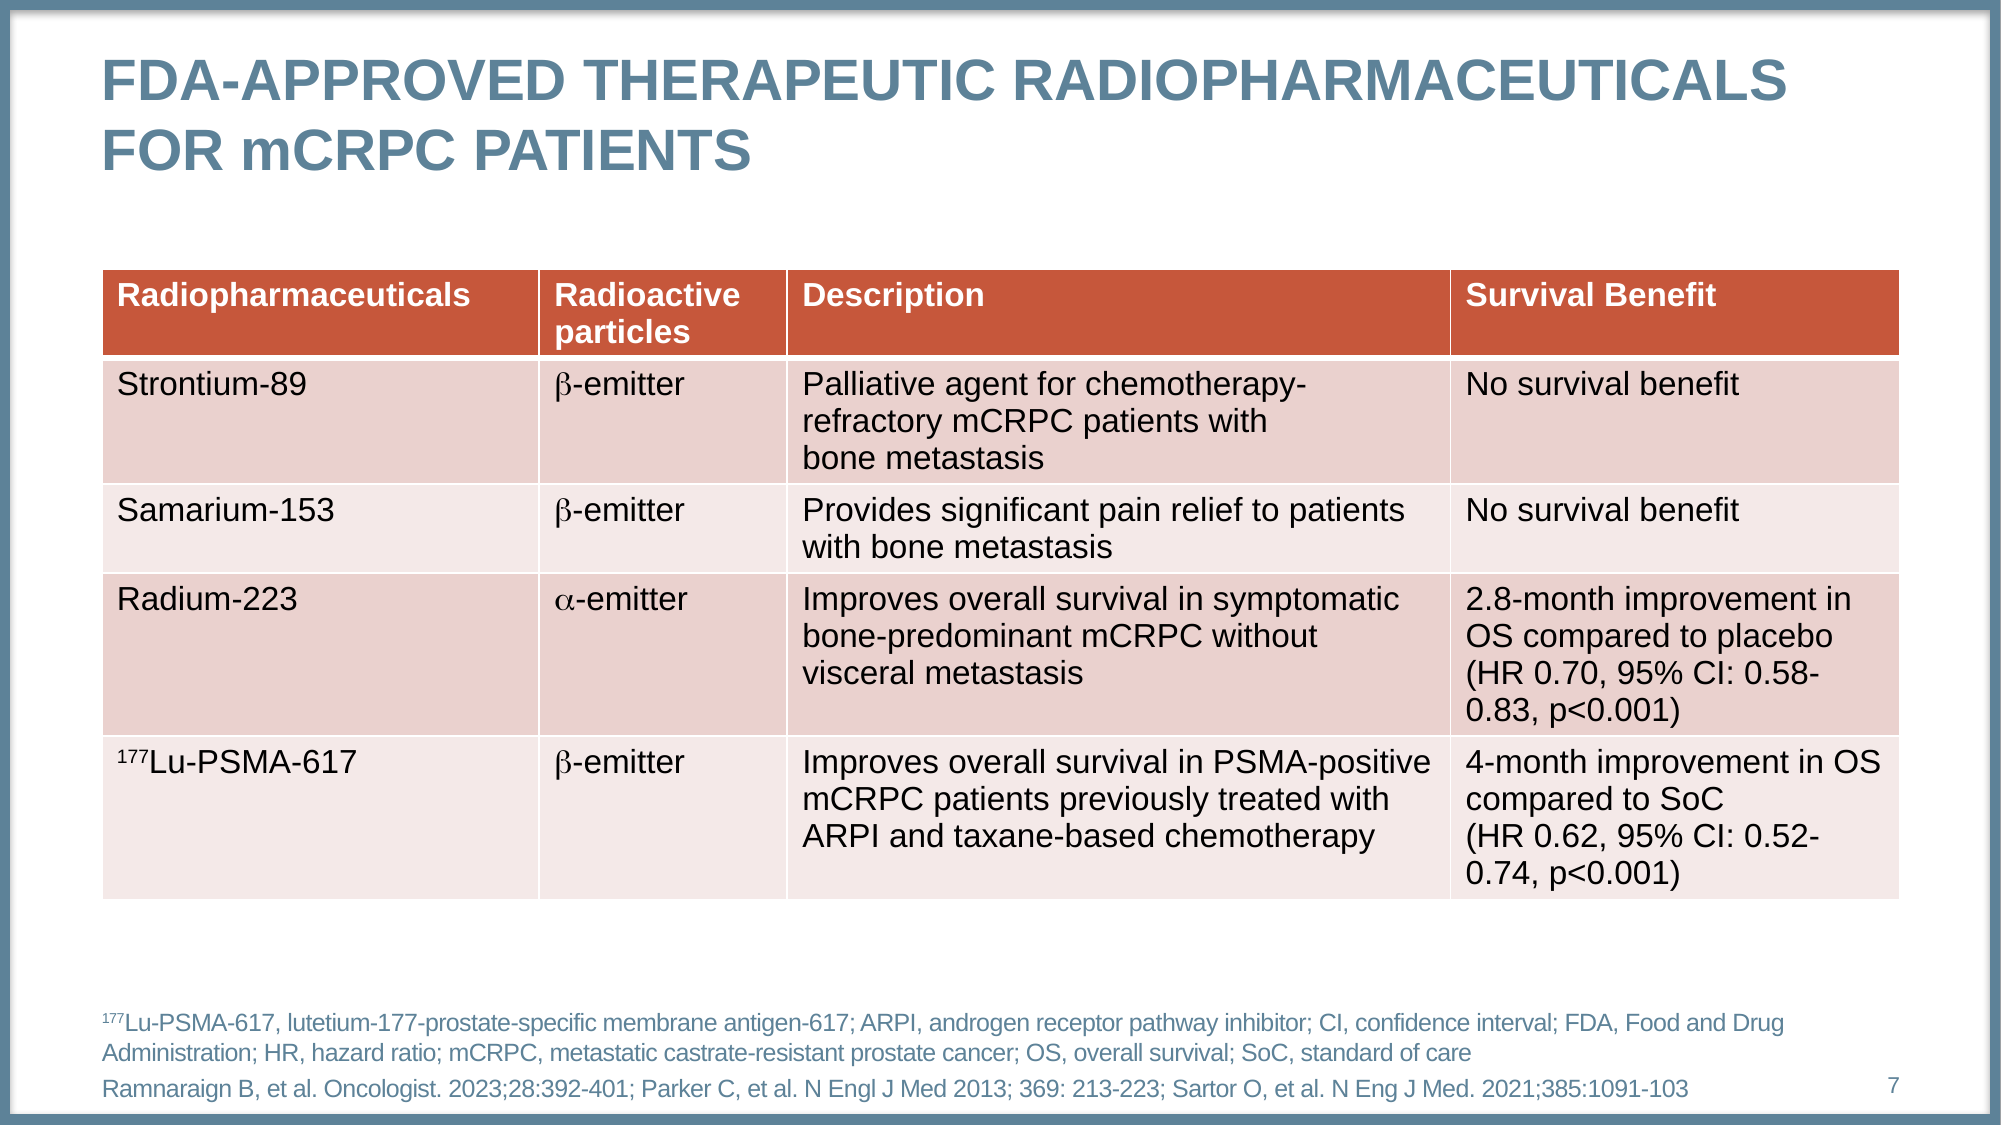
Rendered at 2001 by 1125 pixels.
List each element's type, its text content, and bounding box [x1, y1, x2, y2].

table_header Survival Benefit [1451, 270, 1899, 355]
table_header Radioactive particles [540, 270, 786, 355]
table_cell 177Lu-PSMA-617 [103, 737, 538, 899]
table_cell Improves overall survival in symptomatic bone-predominant mCRPC without visceral metastasis [788, 574, 1450, 735]
table_header Radiopharmaceuticals [103, 270, 538, 355]
title FDA-approved therapeutic radiopharmaceuticals for mcrpc patients [101, 42, 1900, 185]
table_cell Radium-223 [103, 574, 538, 735]
table_cell Strontium-89 [103, 361, 538, 483]
table_header Description [788, 270, 1450, 355]
table_cell Palliative agent for chemotherapy-refractory mCRPC patients with bone metastasis [788, 361, 1450, 483]
table_cell No survival benefit [1451, 361, 1899, 483]
table_cell Improves overall survival in PSMA-positive mCRPC patients previously treated with ARPI and taxane-based chemotherapy [788, 737, 1450, 899]
table_cell 2.8-month improvement in OS compared to placebo (HR 0.70, 95% CI: 0.58-0.83, p<0.001) [1451, 574, 1899, 735]
table_cell No survival benefit [1451, 485, 1899, 572]
table_cell Samarium-153 [103, 485, 538, 572]
slide_number 7 [1771, 1054, 1900, 1115]
table_cell -emitter [540, 737, 786, 899]
table_cell 4-month improvement in OS compared to SoC (HR 0.62, 95% CI: 0.52-0.74, p<0.001) [1451, 737, 1899, 899]
list 177Lu-PSMA-617, lutetium-177-prostate-specific membrane antigen-617; ARPI, androgen receptor pathway inhibitor; CI, confidence interval; FDA, Food and Drug Administration; HR, hazard ratio; mCRPC, metastatic castrate-resistant prostate cancer; OS, overall survival; SoC, standard of care Ramnaraign B, et al. Oncologist. 2023;28:392-401; Parker C, et al. N Engl J Med 2013; 369: 213-223; Sartor O, et al. N Eng J Med. 2021;385:1091-103 [101, 1042, 1827, 1103]
table_cell -emitter [540, 485, 786, 572]
table_cell -emitter [540, 574, 786, 735]
table_cell -emitter [540, 361, 786, 483]
table_cell Provides significant pain relief to patients with bone metastasis [788, 485, 1450, 572]
